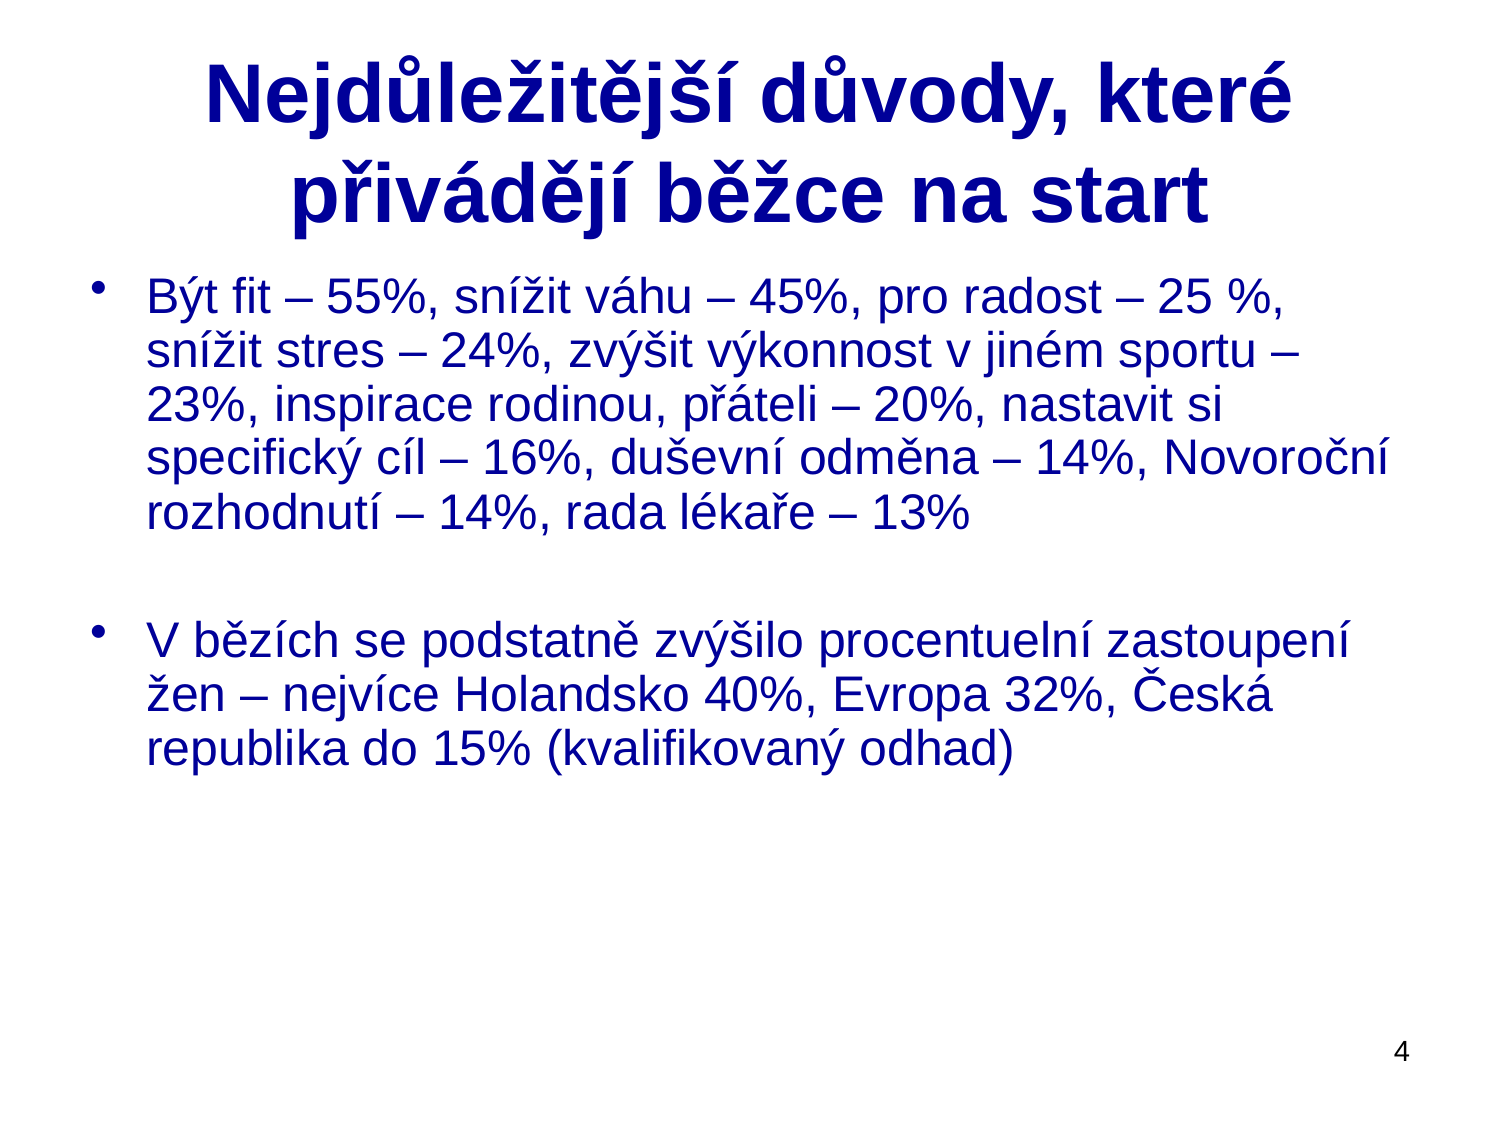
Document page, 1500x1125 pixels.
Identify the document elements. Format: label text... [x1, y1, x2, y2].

title Nejdůležitější důvody, které přivádějí běžce na start [74, 44, 1426, 233]
slide_number 4 [1074, 1024, 1426, 1103]
list Být fit – 55%, snížit váhu – 45%, pro radost – 25 %, snížit stres – 24%, zvýšit výkonnost v jiném sportu – 23%, inspirace rodinou, přáteli – 20%, nastavit si specifický cíl – 16%, duševní odměna – 14%, Novoroční rozhodnutí – 14%, rada lékaře – 13% V bězích se podstatně zvýšilo procentuelní zastoupení žen – nejvíce Holandsko 40%, Evropa 32%, Česká republika do 15% (kvalifikovaný odhad) [74, 262, 1426, 1006]
